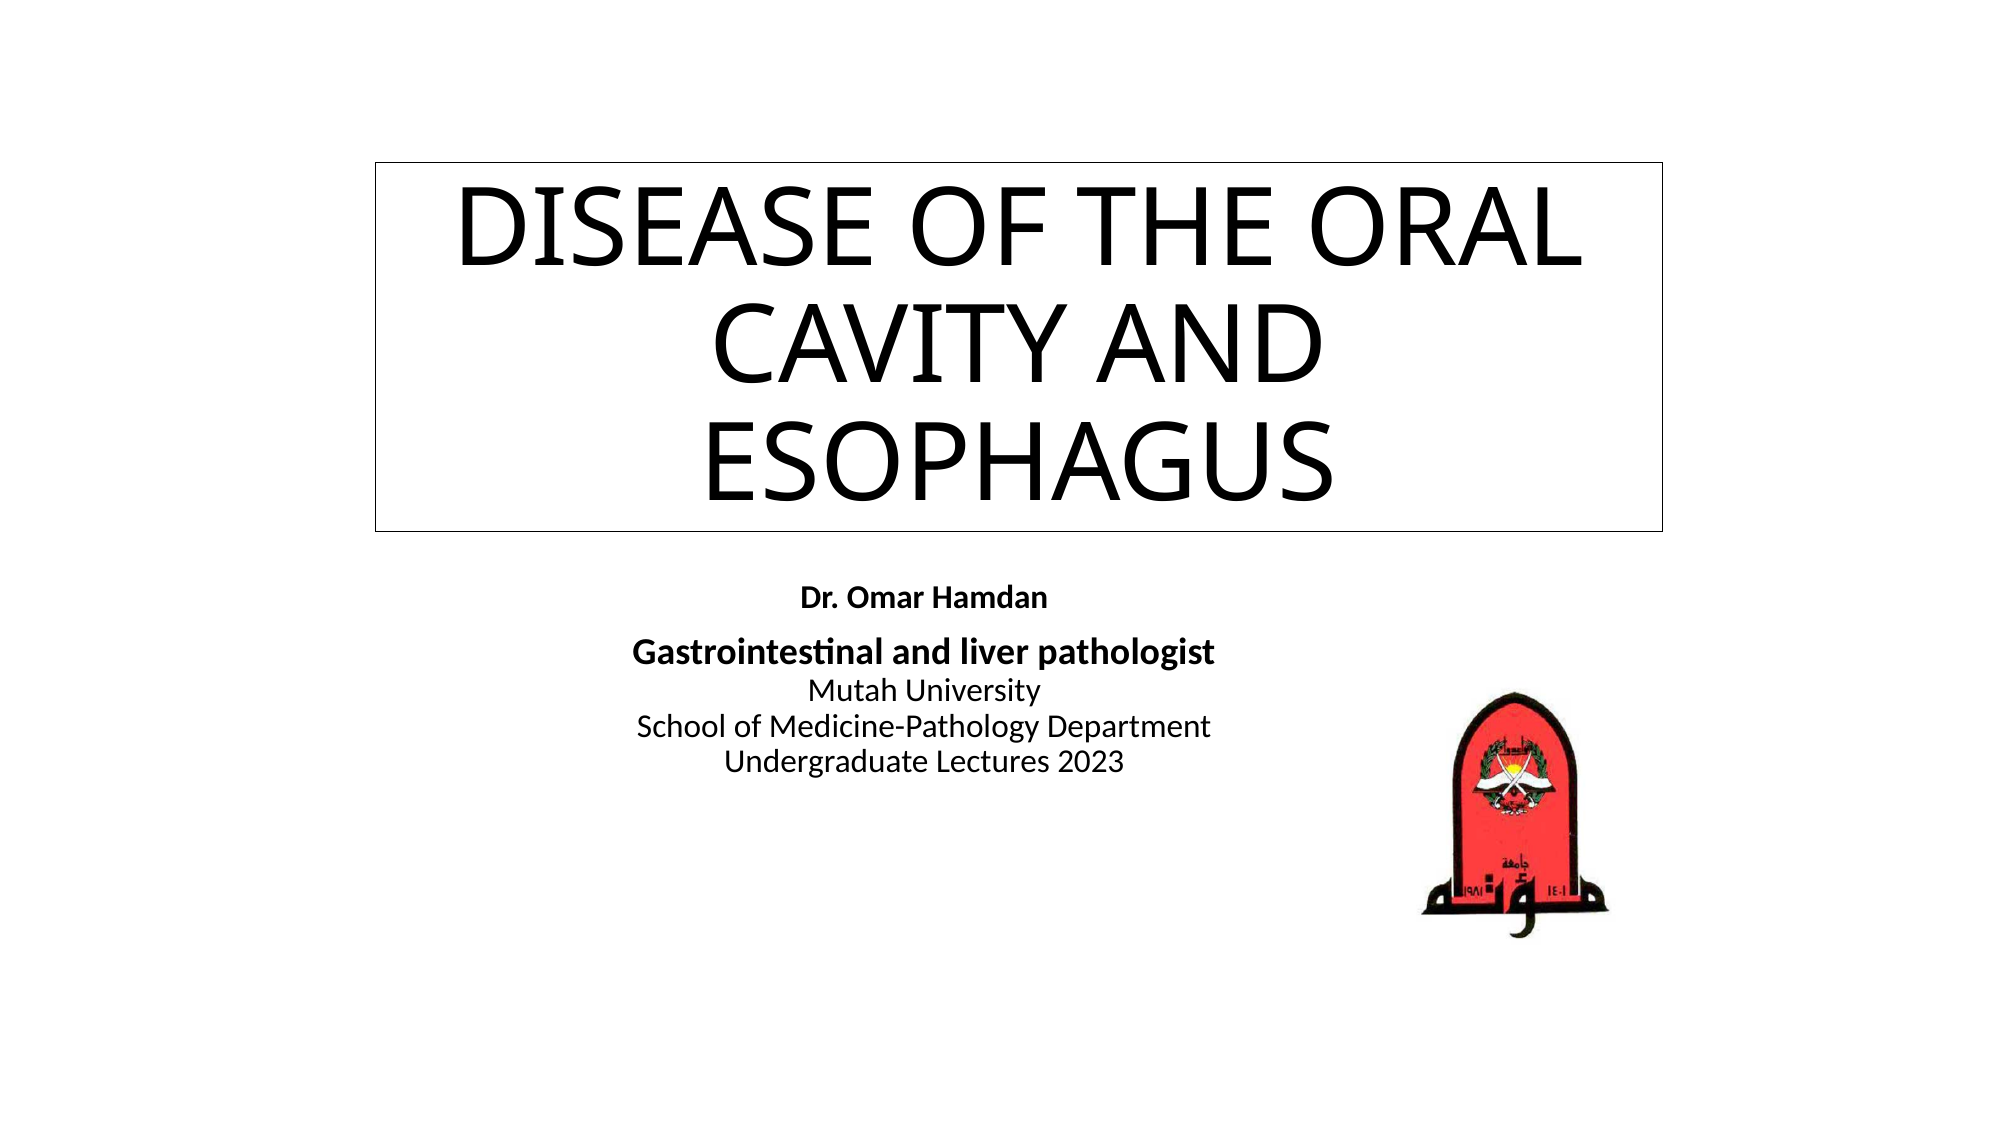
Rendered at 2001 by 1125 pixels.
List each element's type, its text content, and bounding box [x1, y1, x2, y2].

subtitle Dr. Omar Hamdan Gastrointestinal and liver pathologist Mutah University School of Medicine-Pathology Department Undergraduate Lectures 2023 [502, 572, 1347, 789]
picture [1386, 680, 1643, 946]
title DISEASE OF THE ORAL CAVITY AND ESOPHAGUS [375, 162, 1663, 532]
